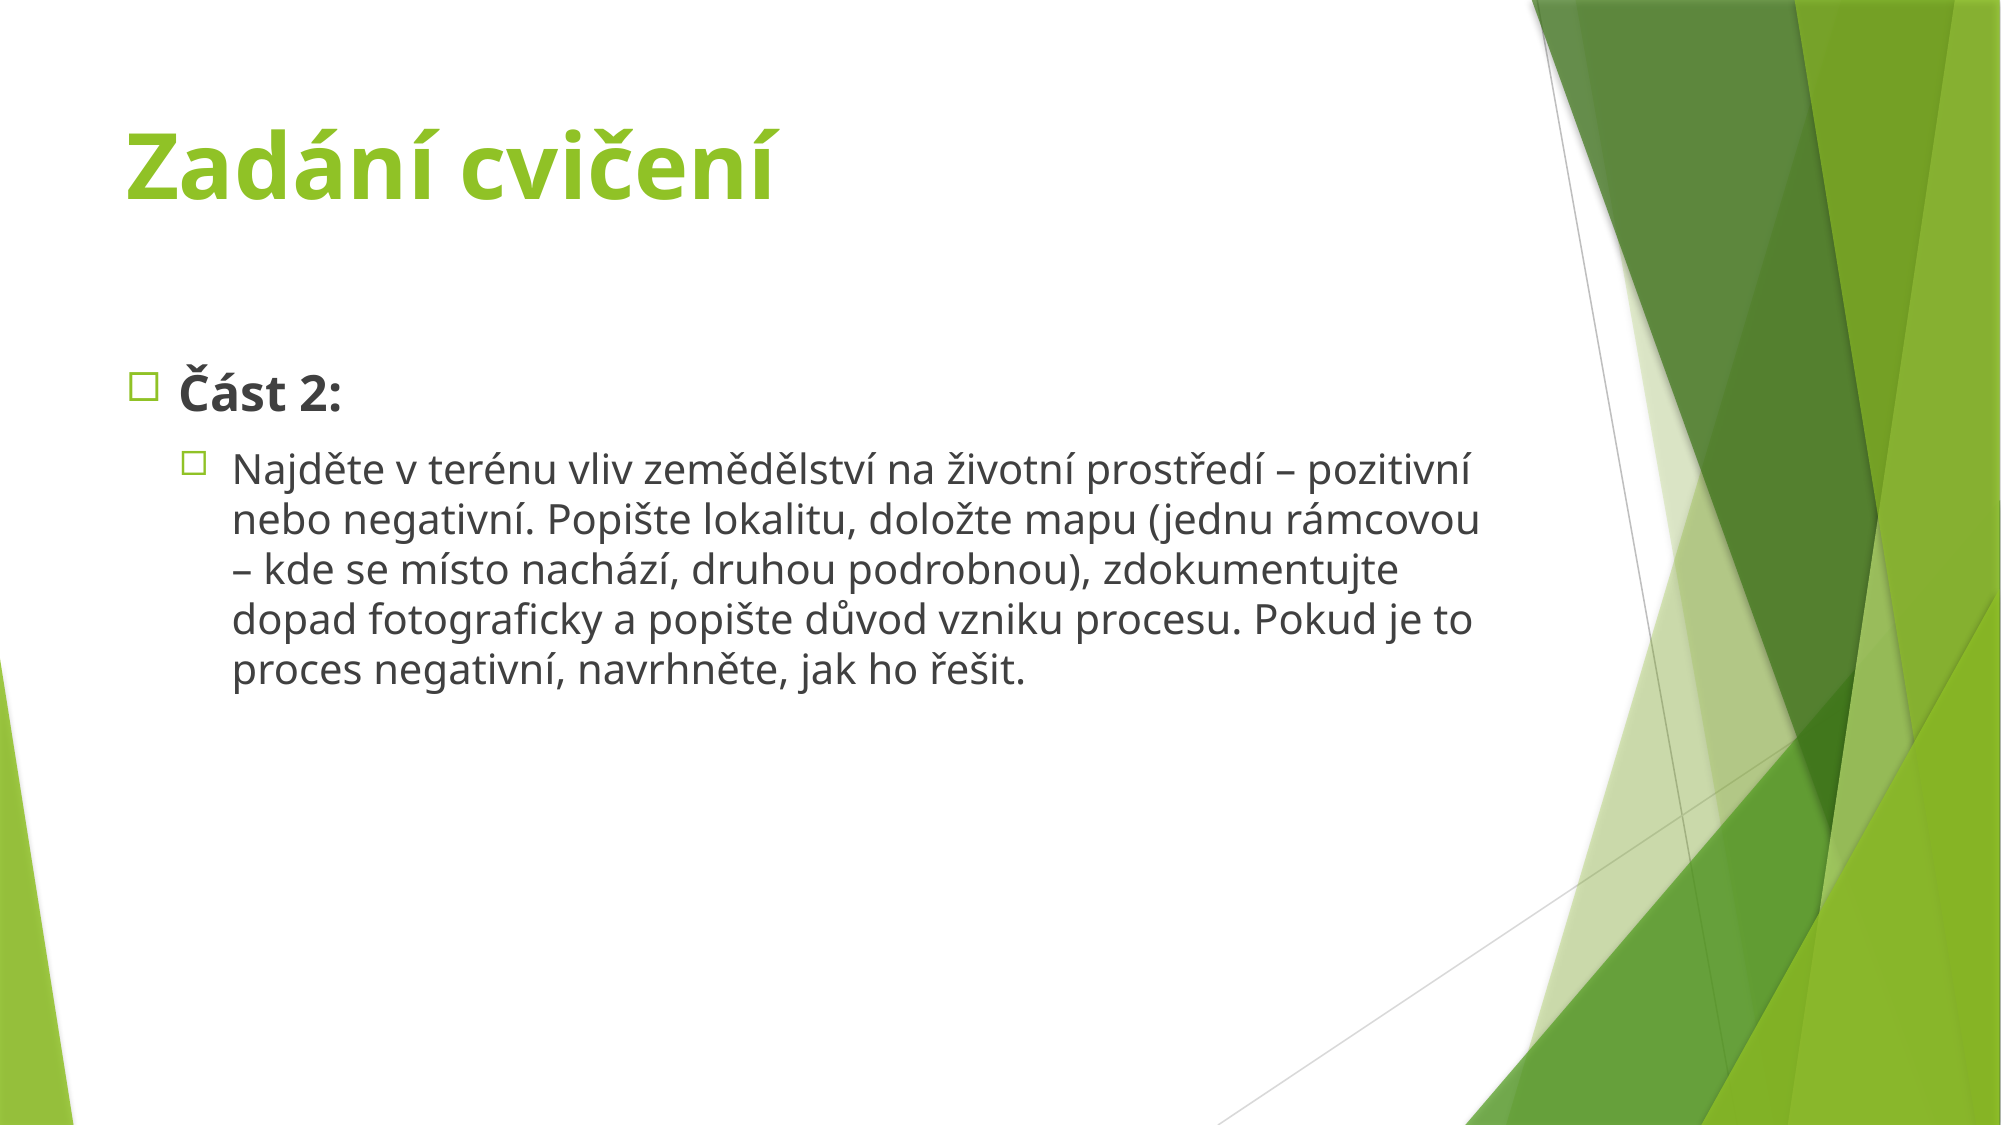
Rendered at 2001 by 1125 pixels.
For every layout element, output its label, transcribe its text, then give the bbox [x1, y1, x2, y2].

title Zadání cvičení [111, 99, 1522, 317]
list Část 2: Najděte v terénu vliv zemědělství na životní prostředí – pozitivní nebo negativní. Popište lokalitu, doložte mapu (jednu rámcovou – kde se místo nachází, druhou podrobnou), zdokumentujte dopad fotograficky a popište důvod vzniku procesu. Pokud je to proces negativní, navrhněte, jak ho řešit. [111, 354, 1522, 992]
